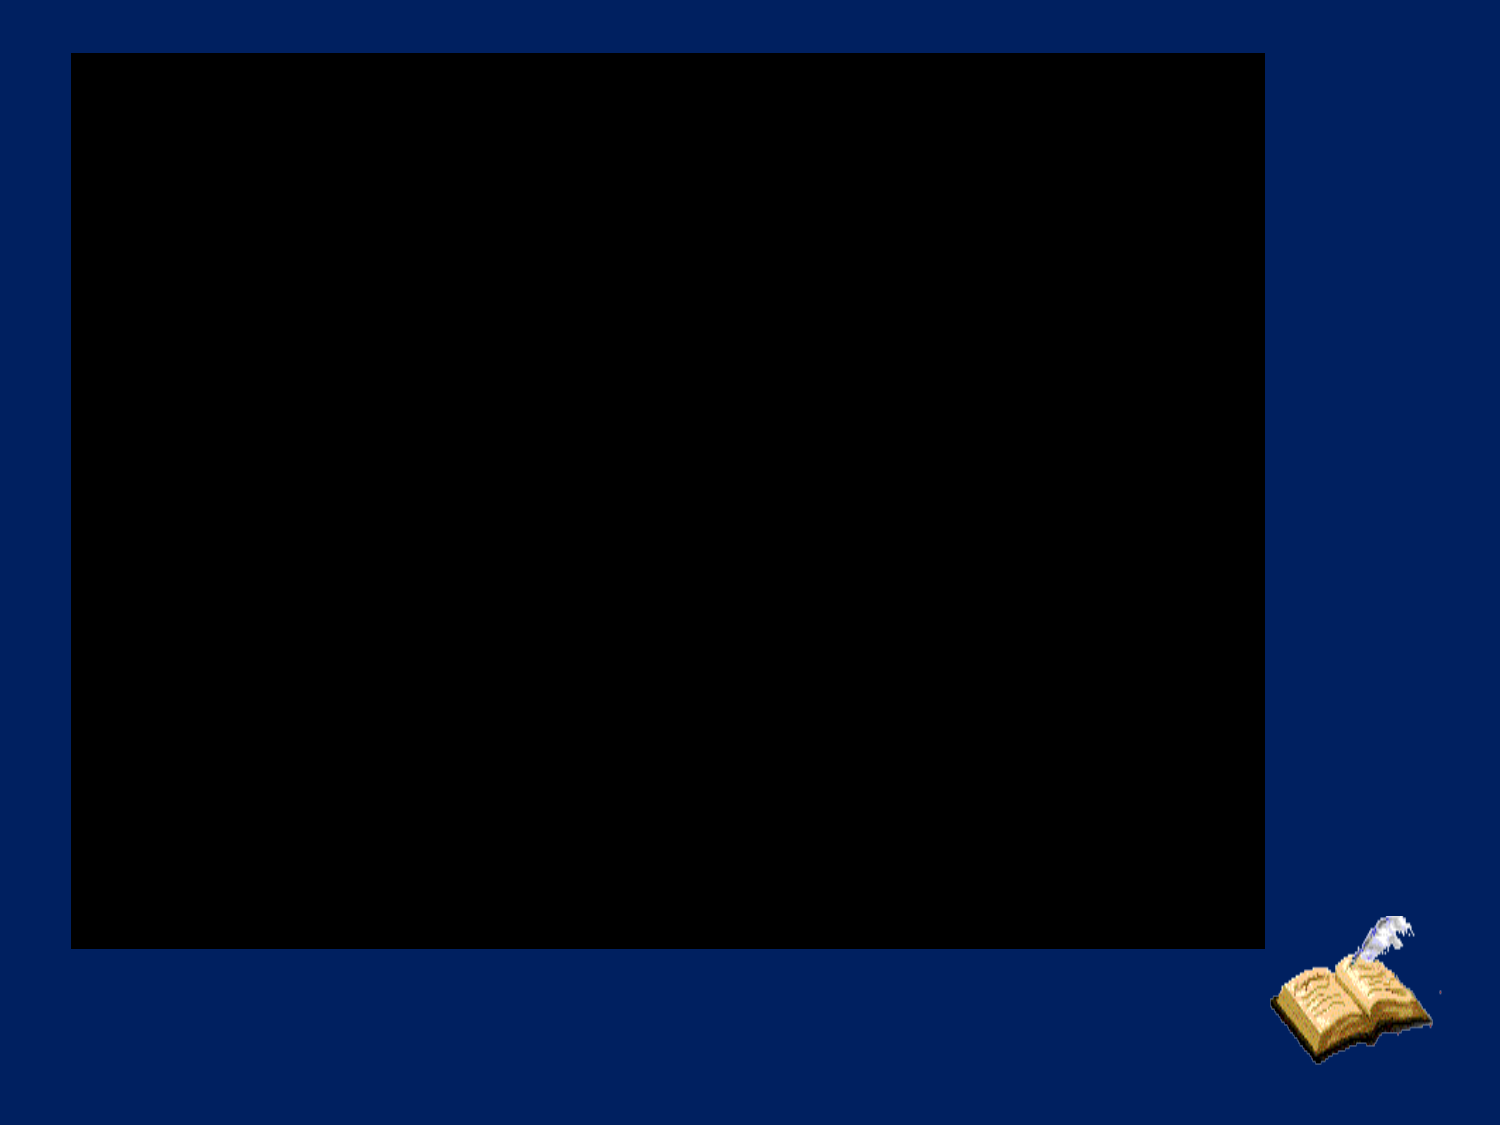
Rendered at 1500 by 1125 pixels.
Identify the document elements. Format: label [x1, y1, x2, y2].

picture [1262, 916, 1471, 1125]
text_box [70, 52, 1266, 950]
